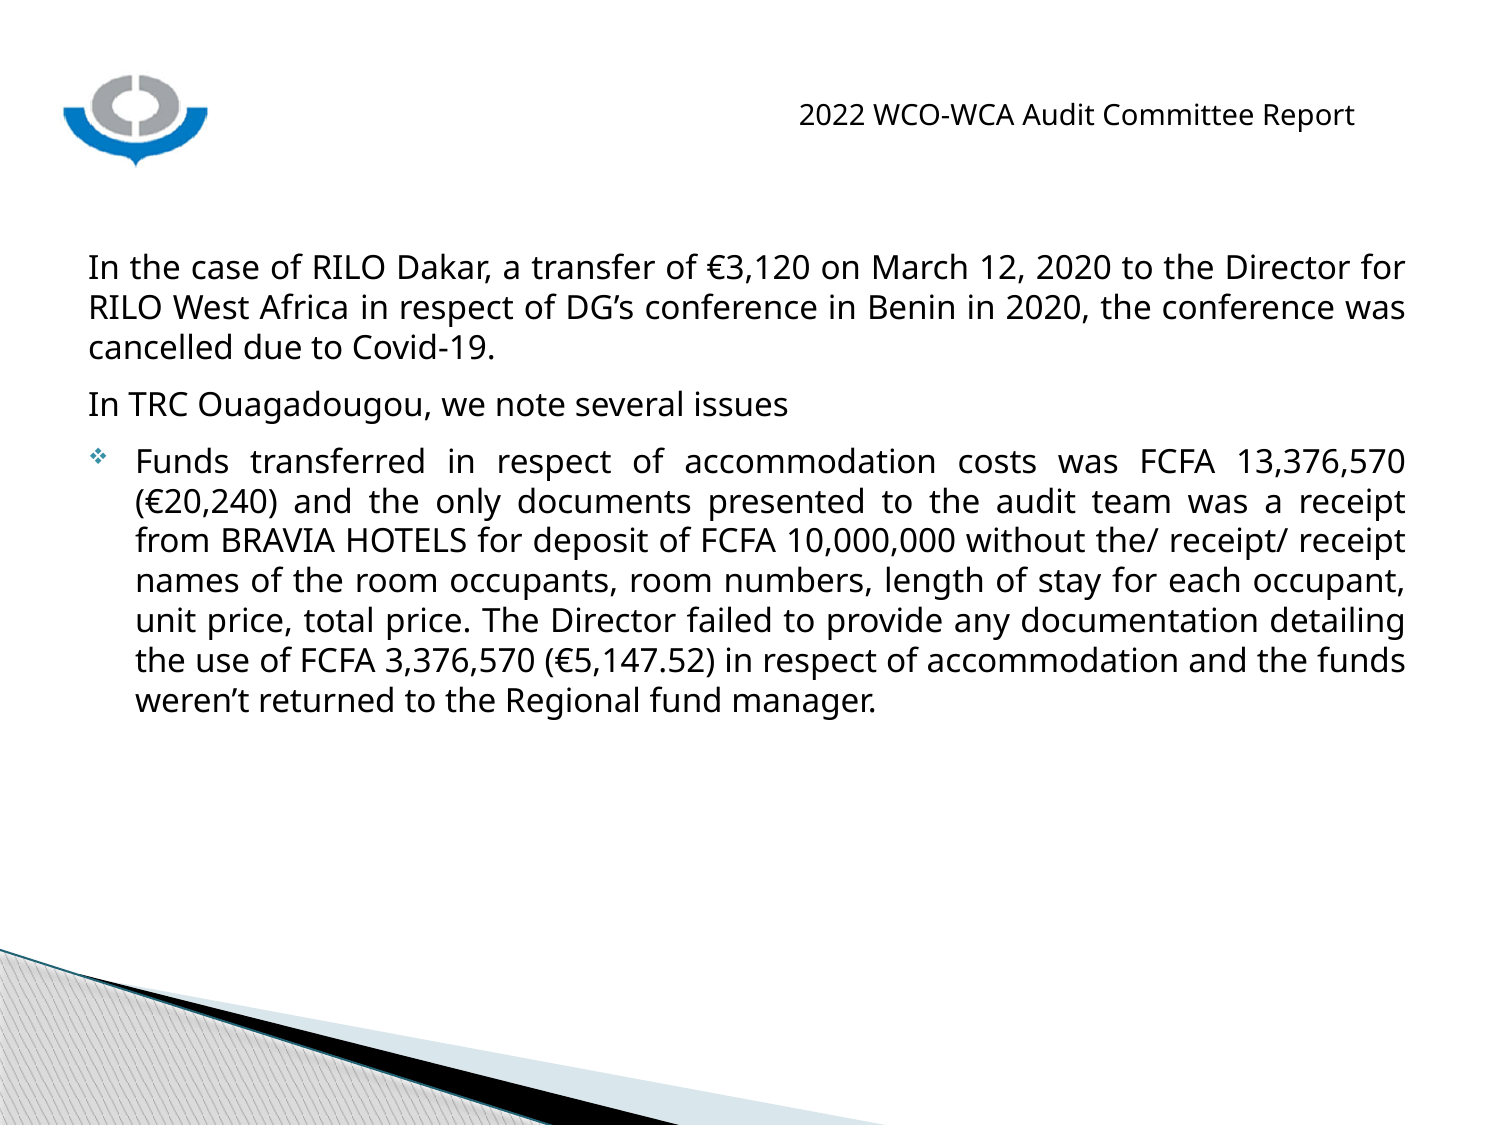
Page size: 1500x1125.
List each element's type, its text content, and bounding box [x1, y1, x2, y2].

picture [52, 66, 219, 173]
title 2022 WCO-WCA Audit Committee Report [23, 30, 1424, 197]
list In the case of RILO Dakar, a transfer of €3,120 on March 12, 2020 to the Director for RILO West Africa in respect of DG’s conference in Benin in 2020, the conference was cancelled due to Covid-19. In TRC Ouagadougou, we note several issues Funds transferred in respect of accommodation costs was FCFA 13,376,570 (€20,240) and the only documents presented to the audit team was a receipt from BRAVIA HOTELS for deposit of FCFA 10,000,000 without the/ receipt/ receipt names of the room occupants, room numbers, length of stay for each occupant, unit price, total price. The Director failed to provide any documentation detailing the use of FCFA 3,376,570 (€5,147.52) in respect of accommodation and the funds weren’t returned to the Regional fund manager. [73, 238, 1424, 960]
